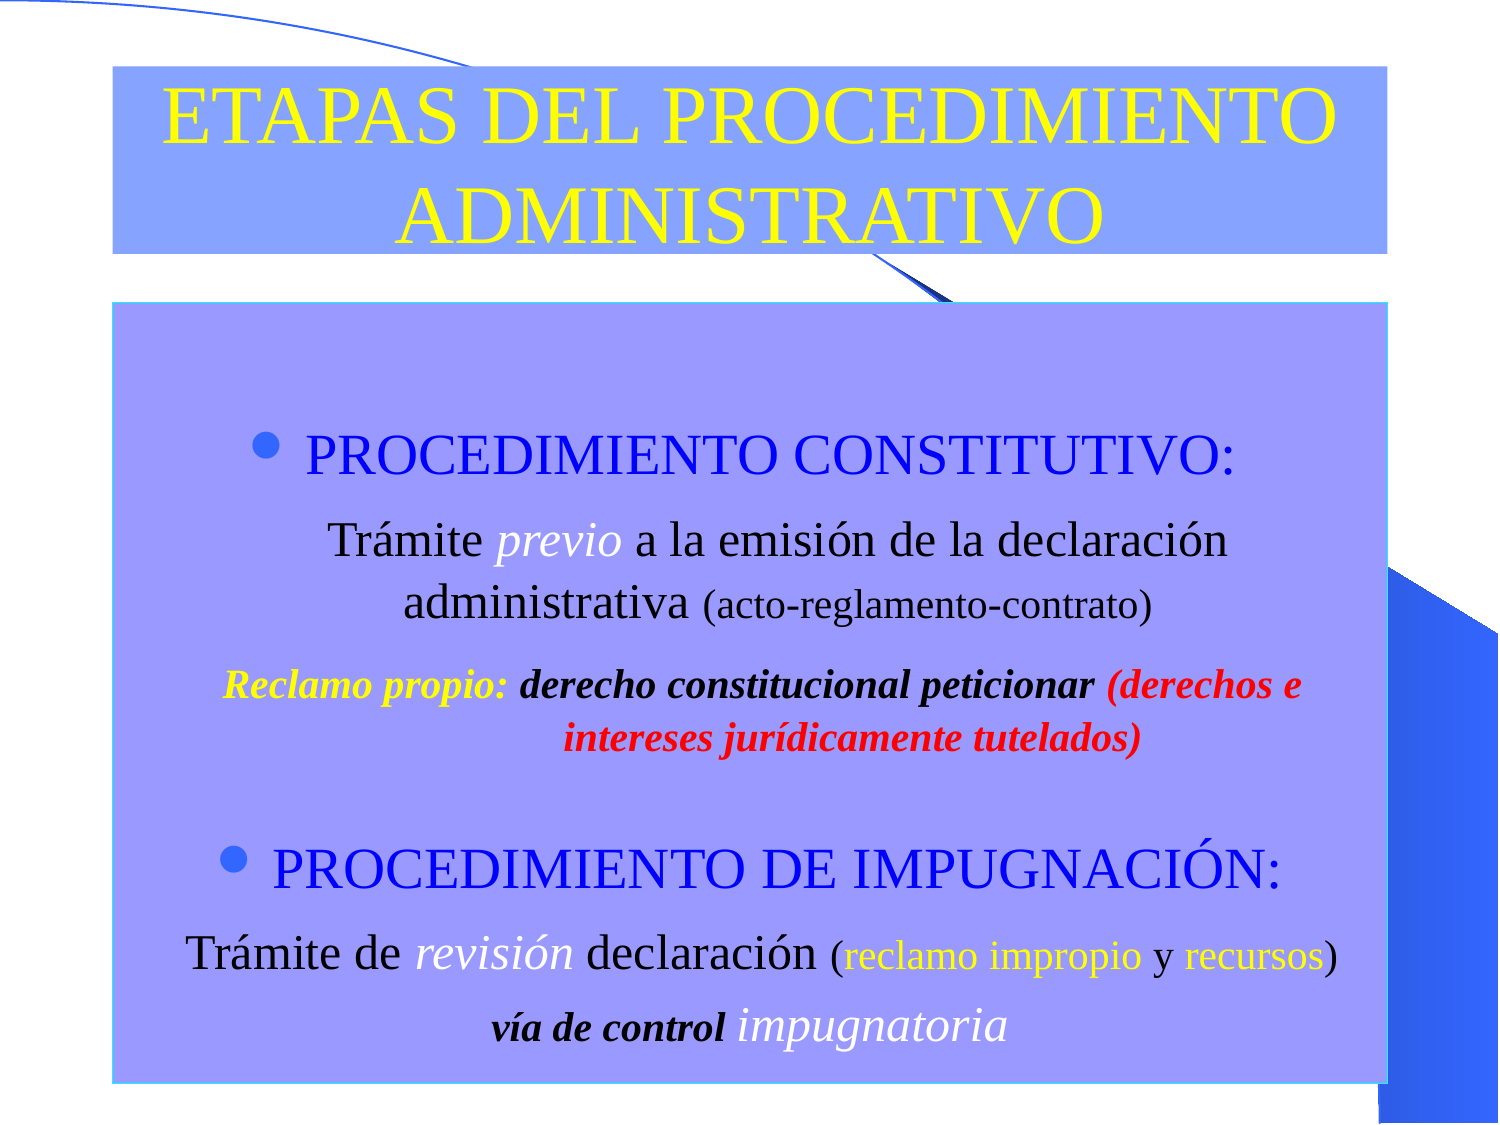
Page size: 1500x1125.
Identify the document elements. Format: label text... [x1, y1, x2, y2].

title ETAPAS DEL PROCEDIMIENTO ADMINISTRATIVO [112, 66, 1388, 255]
list PROCEDIMIENTO CONSTITUTIVO: Trámite previo a la emisión de la declaración administrativa (acto-reglamento-contrato) Reclamo propio: derecho constitucional peticionar (derechos e intereses jurídicamente tutelados) PROCEDIMIENTO DE IMPUGNACIÓN: Trámite de revisión declaración (reclamo impropio y recursos) vía de control impugnatoria [112, 302, 1388, 1084]
